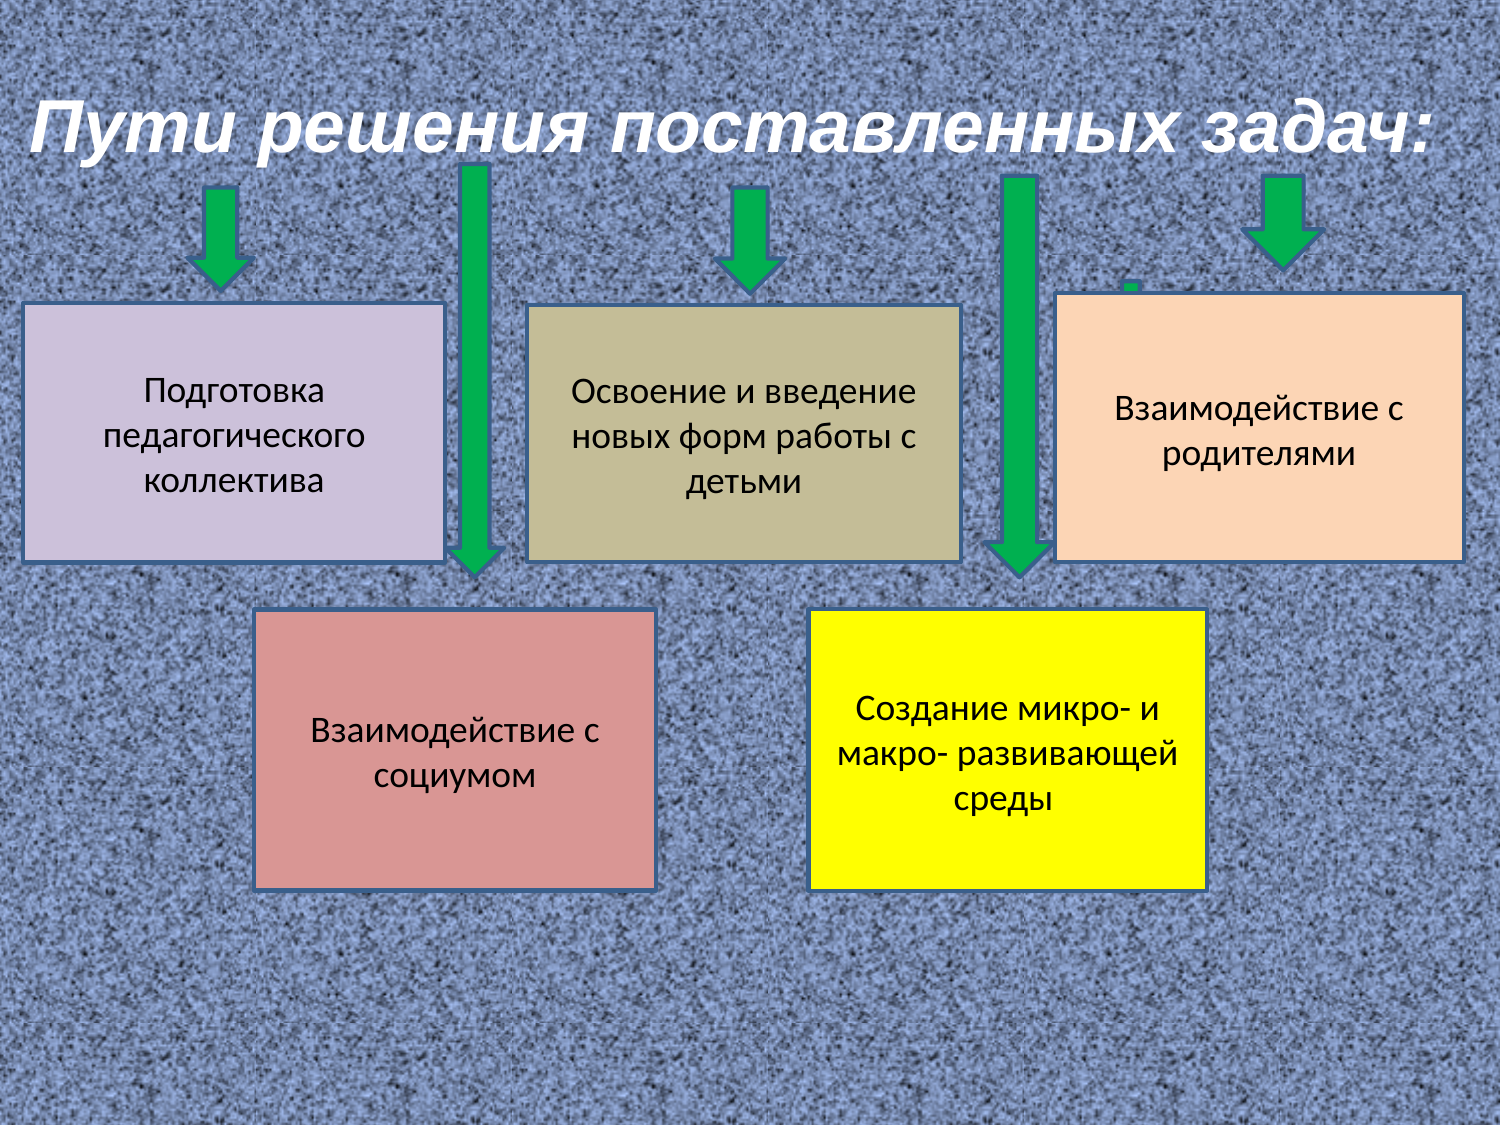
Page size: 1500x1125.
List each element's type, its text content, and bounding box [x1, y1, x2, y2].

text_box [982, 173, 1057, 580]
text_box [712, 185, 788, 296]
text_box [185, 185, 256, 294]
text_box Взаимодействие с социумом [252, 607, 658, 893]
text_box Подготовка педагогического коллектива [21, 301, 447, 565]
text_box Создание микро- и макро- развивающей среды [806, 607, 1209, 893]
text_box [1240, 173, 1327, 273]
text_box Освоение и введение новых форм работы с детьми [525, 303, 963, 564]
text_box Взаимодействие с родителями [1053, 291, 1466, 564]
text_box [443, 161, 507, 580]
title Пути решения поставленных задач: [0, 45, 1465, 200]
text_box [1120, 279, 1142, 291]
